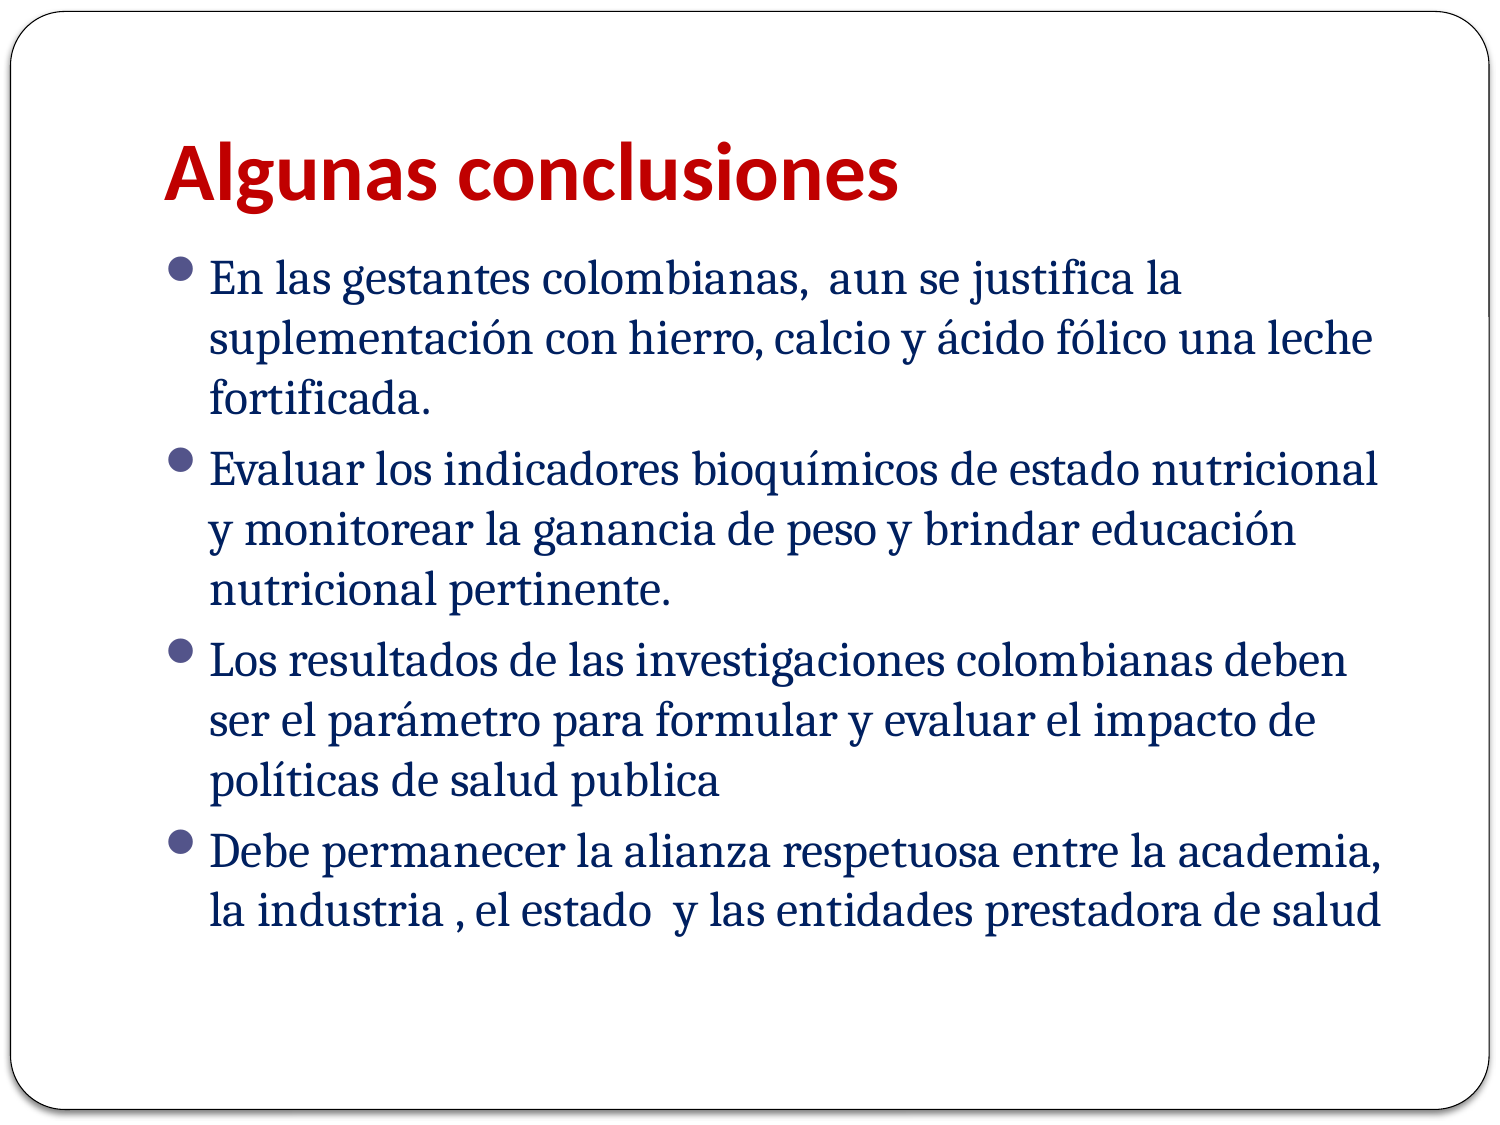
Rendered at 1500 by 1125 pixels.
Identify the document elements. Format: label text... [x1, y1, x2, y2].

title Algunas conclusiones [150, 45, 1425, 233]
list En las gestantes colombianas, aun se justifica la suplementación con hierro, calcio y ácido fólico una leche fortificada. Evaluar los indicadores bioquímicos de estado nutricional y monitorear la ganancia de peso y brindar educación nutricional pertinente. Los resultados de las investigaciones colombianas deben ser el parámetro para formular y evaluar el impacto de políticas de salud publica Debe permanecer la alianza respetuosa entre la academia, la industria , el estado y las entidades prestadora de salud [150, 237, 1425, 988]
